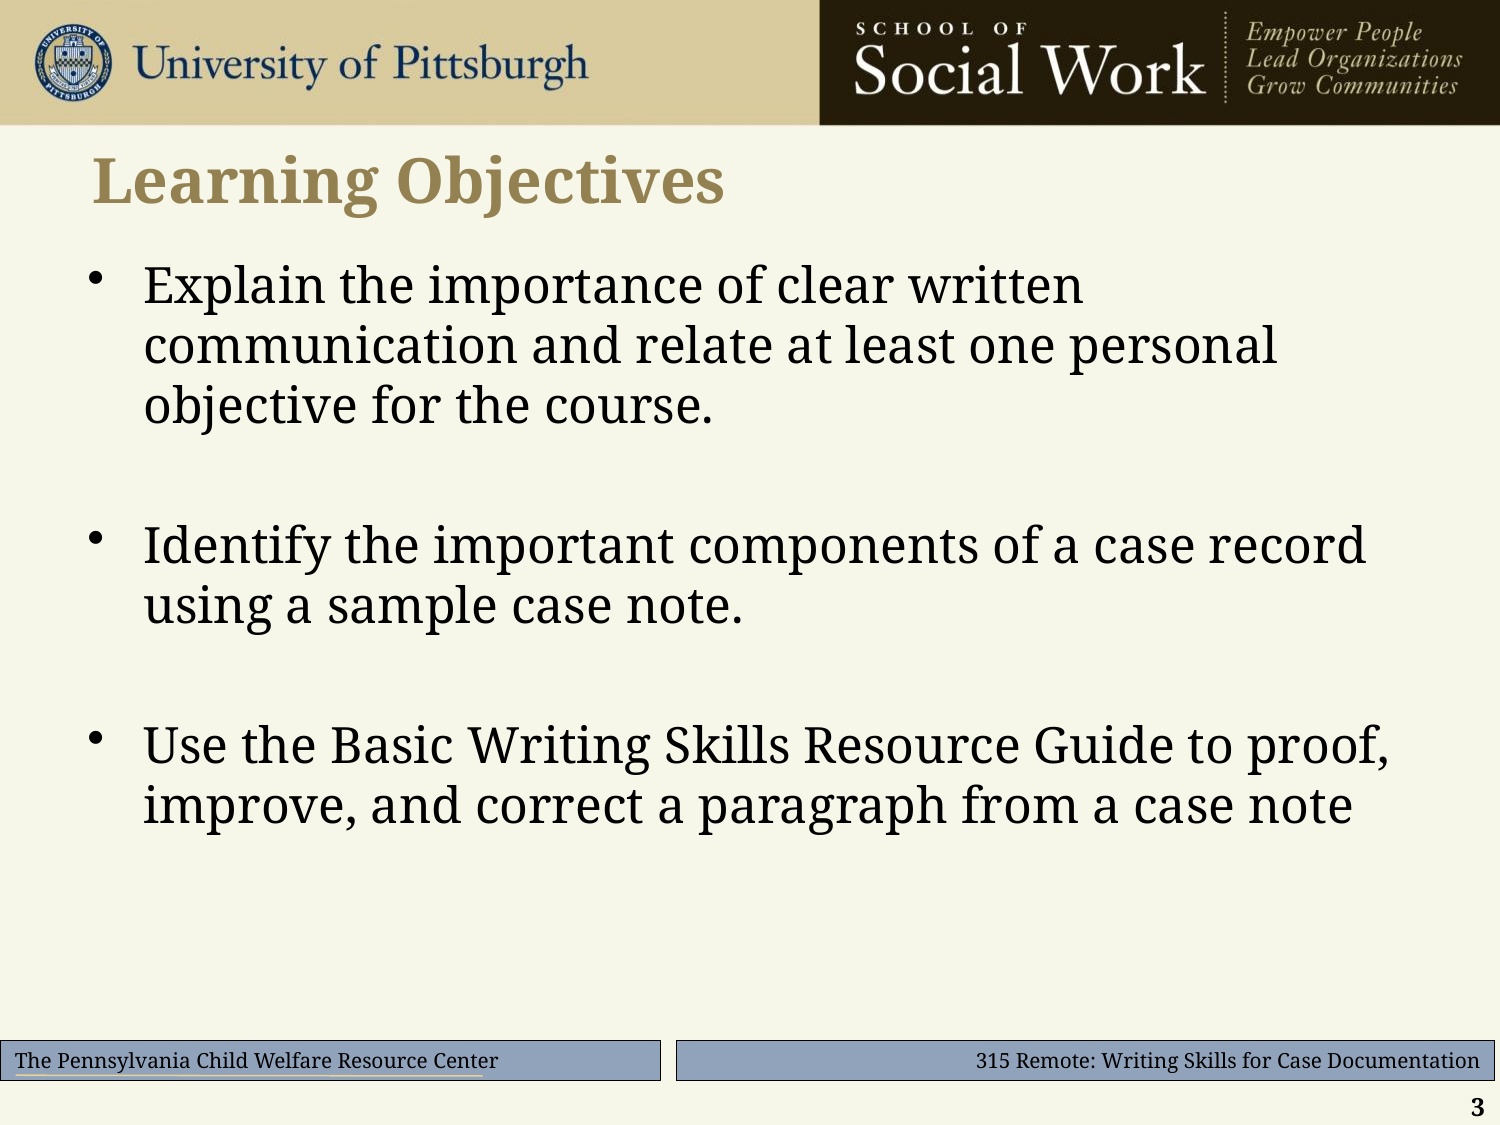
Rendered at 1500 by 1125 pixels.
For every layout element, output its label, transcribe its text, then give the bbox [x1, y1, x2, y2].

list Explain the importance of clear written communication and relate at least one personal objective for the course. Identify the important components of a case record using a sample case note. Use the Basic Writing Skills Resource Guide to proof, improve, and correct a paragraph from a case note [72, 246, 1426, 944]
slide_number 3 [1332, 1083, 1500, 1123]
picture [0, 0, 1500, 1125]
title Learning Objectives [77, 130, 1428, 228]
